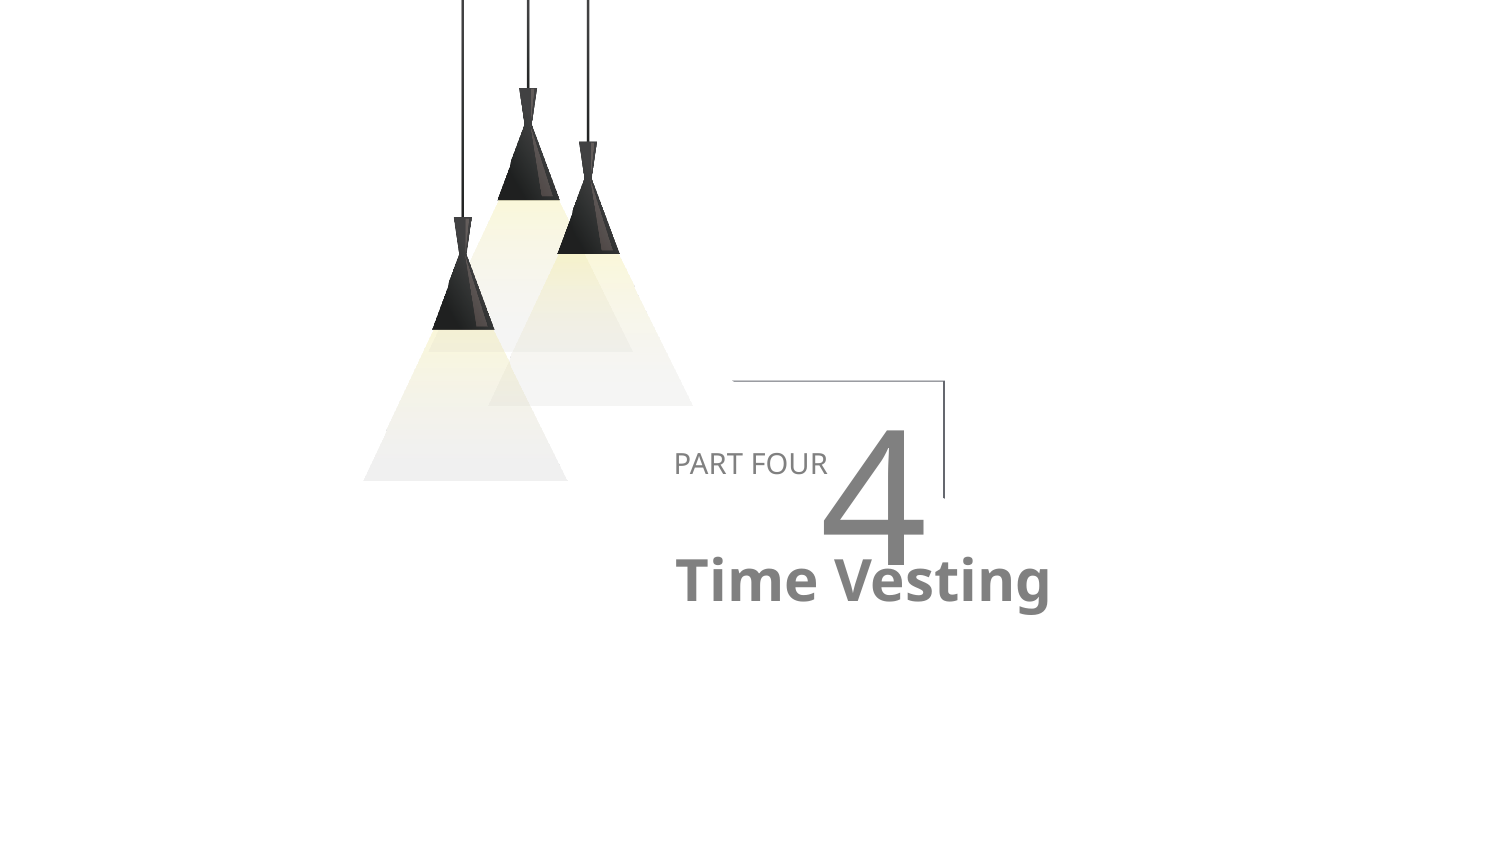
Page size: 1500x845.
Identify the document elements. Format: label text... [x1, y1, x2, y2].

text_box PART FOUR [702, 439, 864, 486]
text_box Time Vesting [338, 537, 1390, 619]
text_box 4 [791, 372, 957, 609]
text_box [730, 378, 947, 501]
picture [354, 0, 698, 499]
